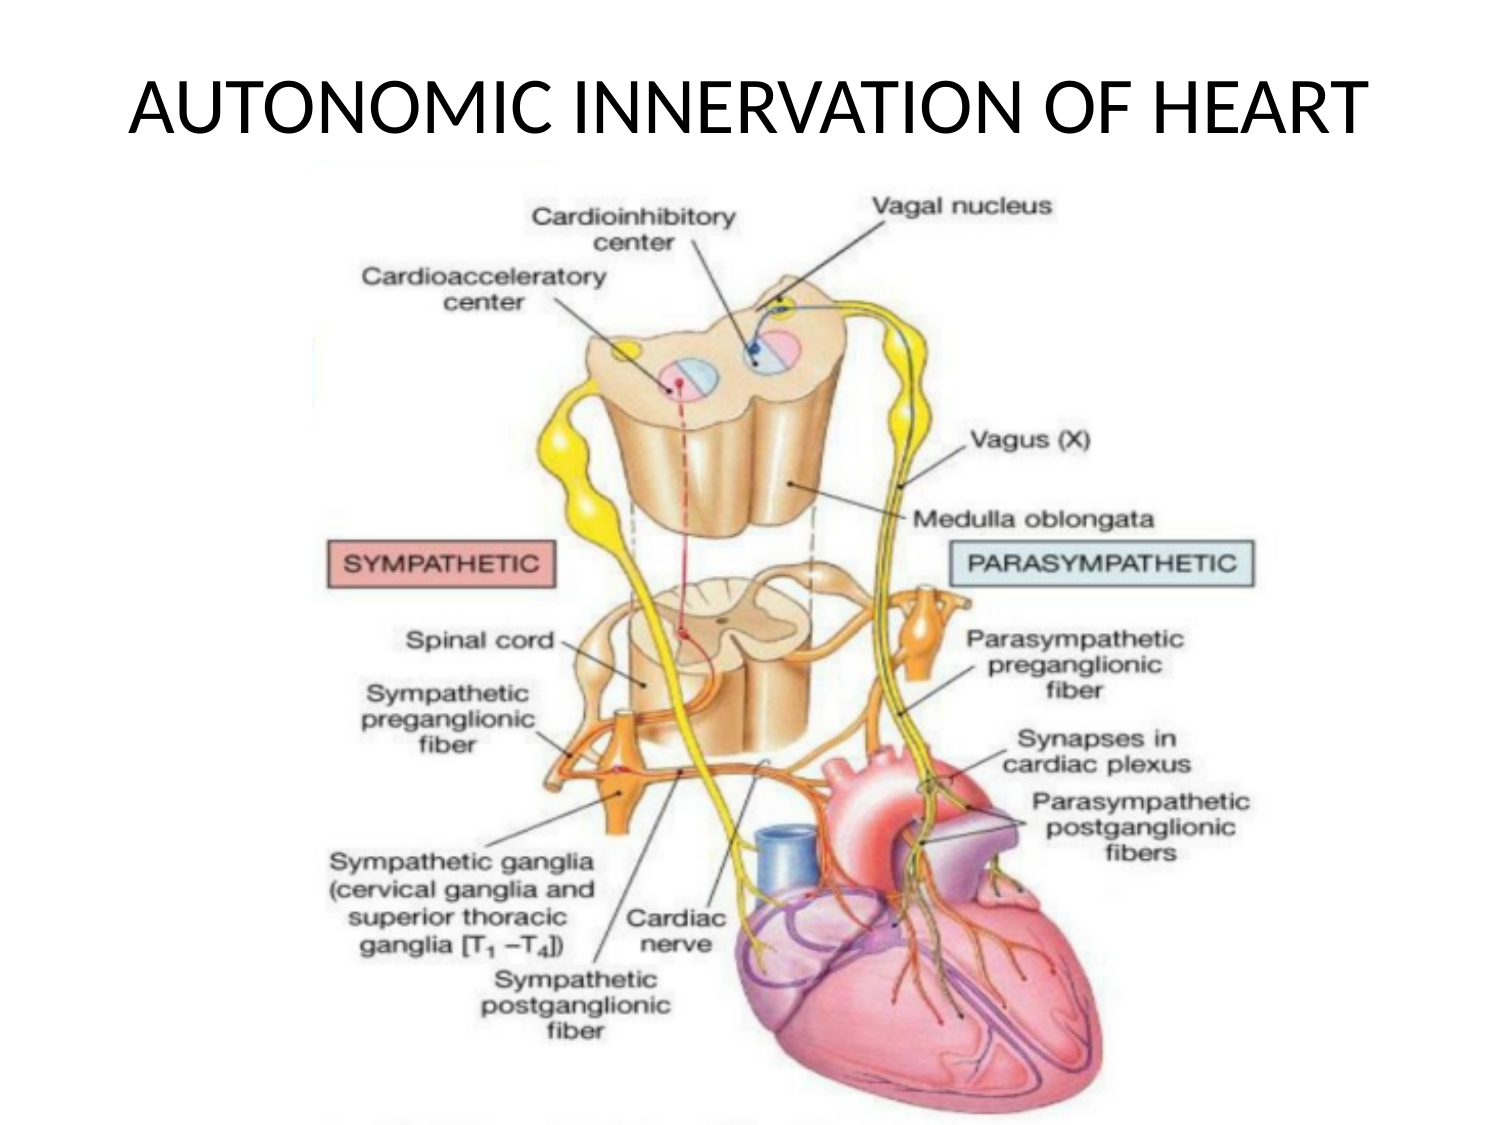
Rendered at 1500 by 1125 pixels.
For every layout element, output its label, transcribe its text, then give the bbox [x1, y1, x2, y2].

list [312, 160, 1279, 1125]
title AUTONOMIC INNERVATION OF HEART [75, 7, 1425, 195]
